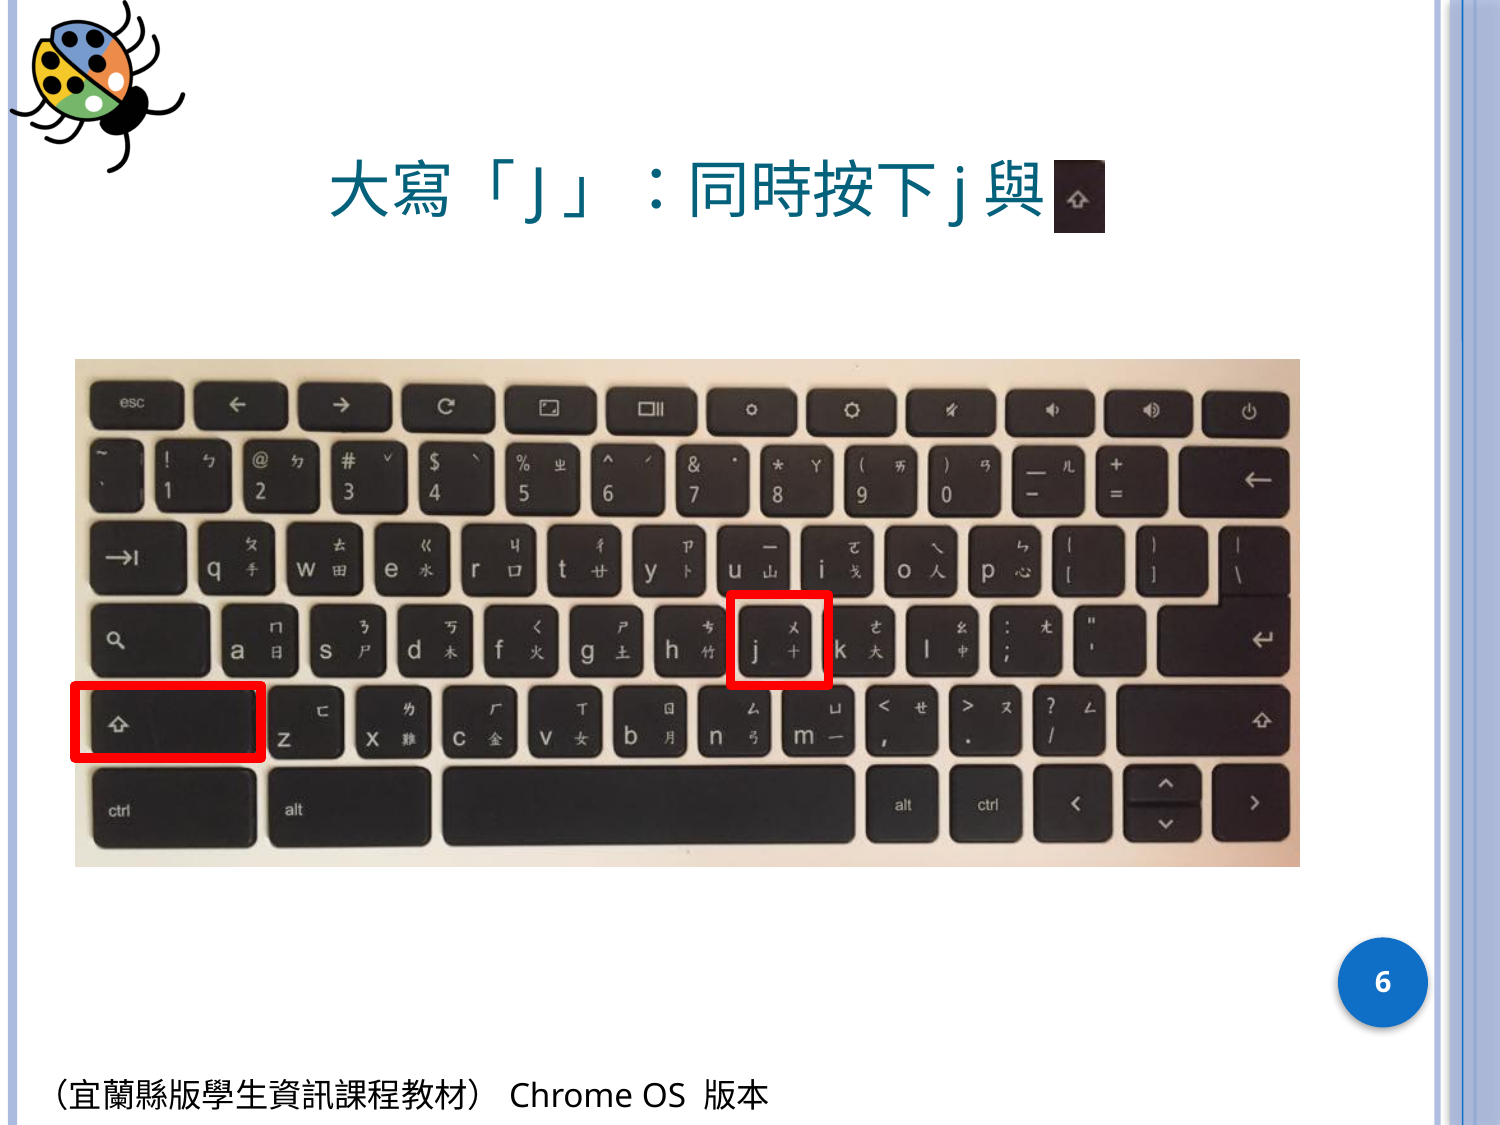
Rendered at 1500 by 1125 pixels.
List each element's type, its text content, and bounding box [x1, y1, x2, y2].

slide_number 6 [1333, 940, 1434, 1027]
picture [1054, 160, 1106, 234]
picture [74, 358, 1301, 867]
picture [0, 0, 169, 176]
title 大寫「J」：同時按下j與 [75, 45, 1300, 233]
